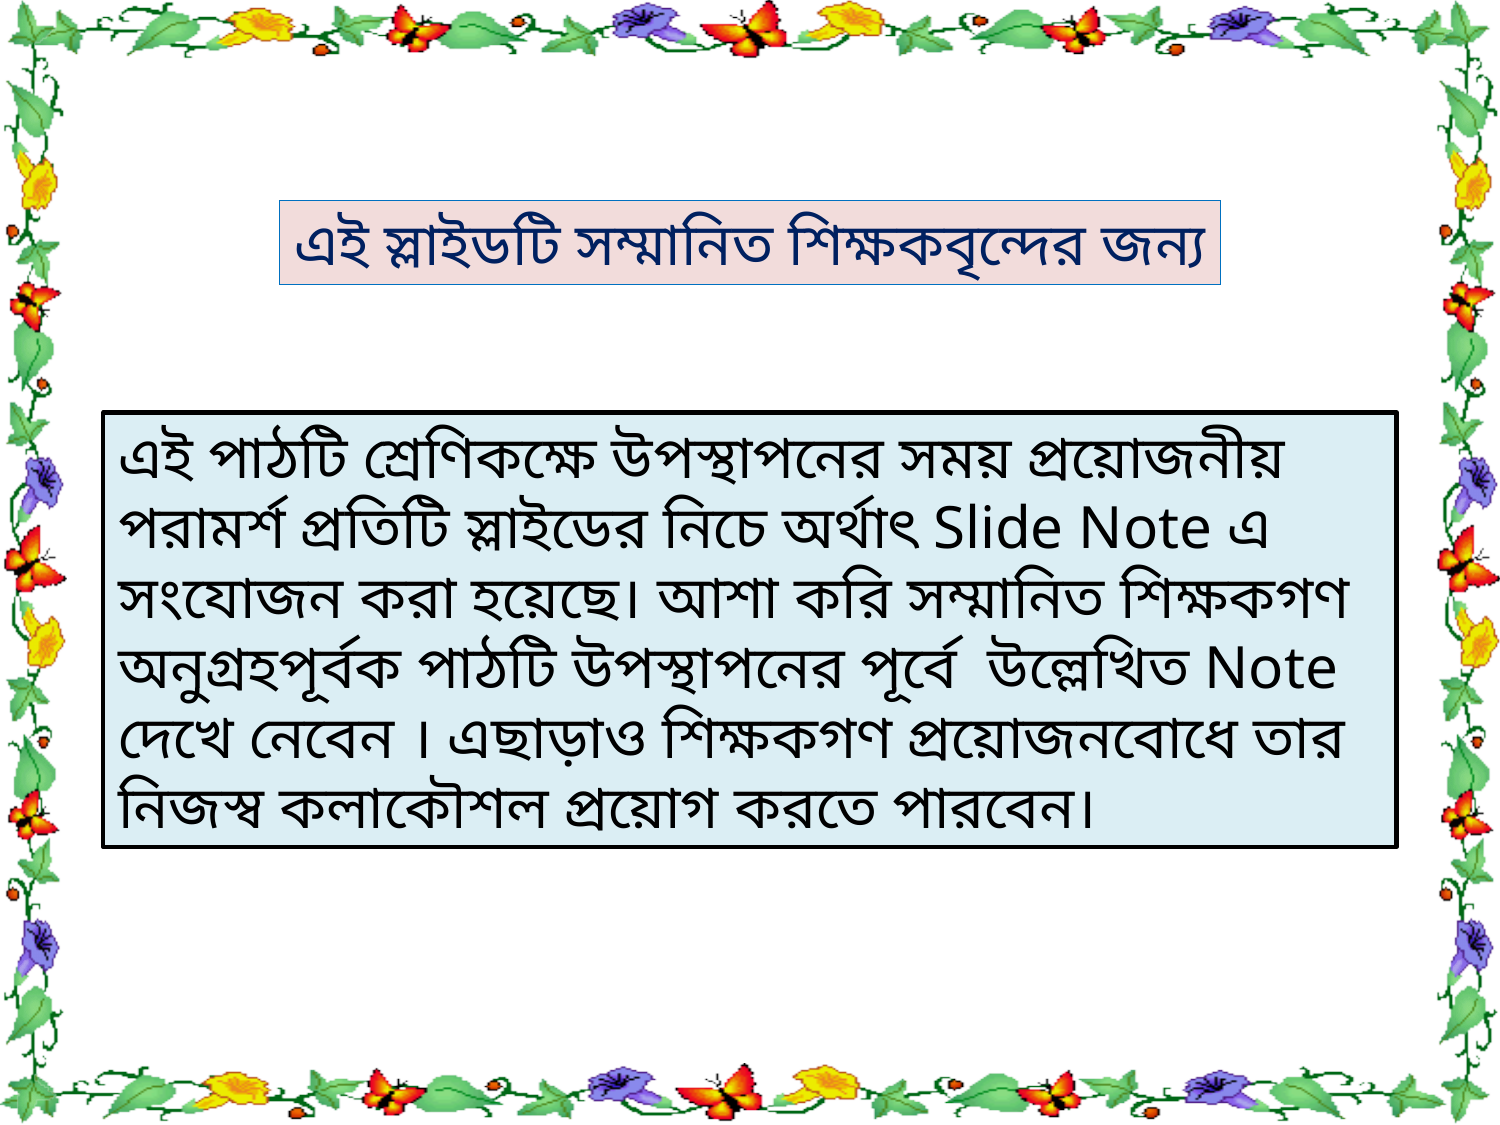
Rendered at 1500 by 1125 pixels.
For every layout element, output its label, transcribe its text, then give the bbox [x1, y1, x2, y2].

text_box এই পাঠটি শ্রেণিকক্ষে উপস্থাপনের সময় প্রয়োজনীয় পরামর্শ প্রতিটি স্লাইডের নিচে অর্থাৎ Slide Note এ সংযোজন করা হয়েছে। আশা করি সম্মানিত শিক্ষকগণ অনুগ্রহপূর্বক পাঠটি উপস্থাপনের পূর্বে উল্লেখিত Note দেখে নেবেন । এছাড়াও শিক্ষকগণ প্রয়োজনবোধে তার নিজস্ব কলাকৌশল প্রয়োগ করতে পারবেন। [101, 410, 1399, 849]
picture [0, 0, 1500, 1125]
text_box এই স্লাইডটি সম্মানিত শিক্ষকবৃন্দের জন্য [279, 200, 1221, 285]
